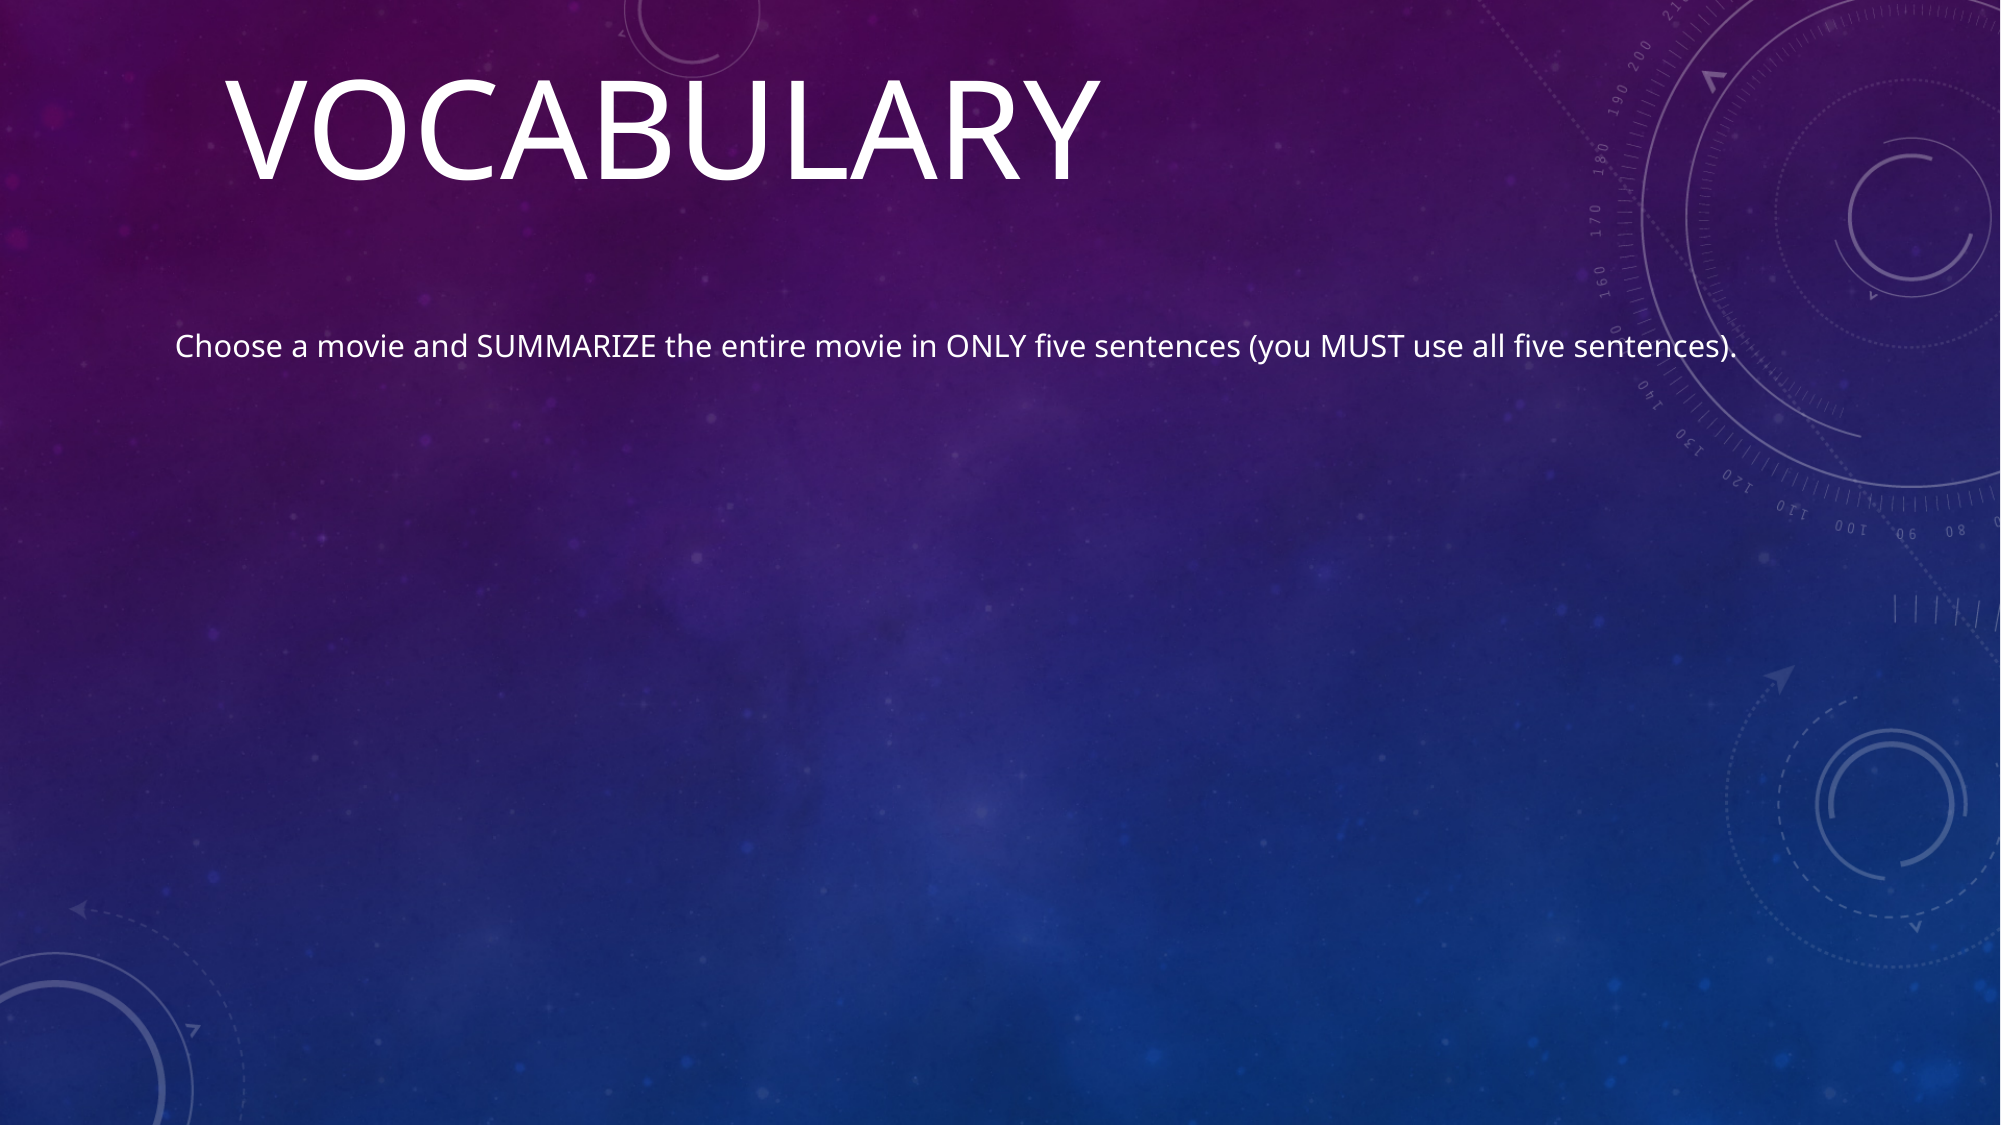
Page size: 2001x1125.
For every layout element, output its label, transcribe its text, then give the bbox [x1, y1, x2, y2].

picture [0, 0, 2001, 1125]
title Vocabulary [210, 121, 1872, 215]
list Choose a movie and SUMMARIZE the entire movie in ONLY five sentences (you MUST use all five sentences). [159, 319, 1822, 401]
